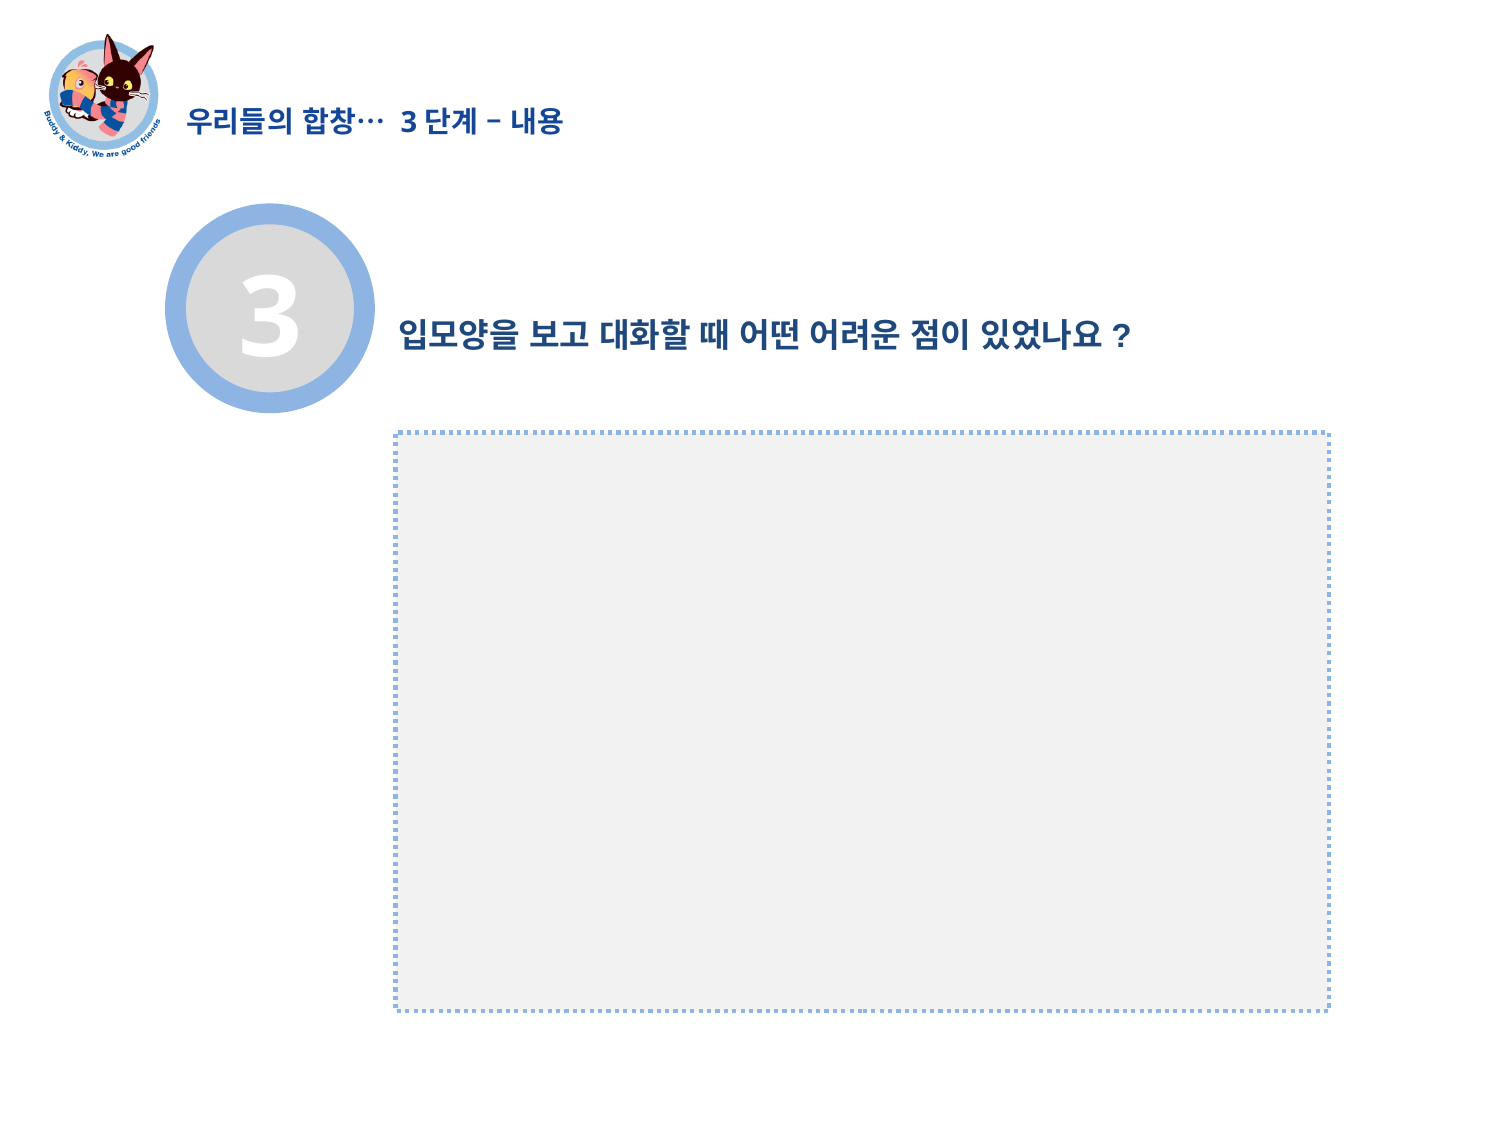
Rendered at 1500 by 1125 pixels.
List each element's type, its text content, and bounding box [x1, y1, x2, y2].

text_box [175, 213, 365, 404]
text_box [393, 430, 1331, 1013]
picture [44, 34, 160, 157]
text_box 입모양을 보고 대화할 때 어떤 어려운 점이 있었나요? [383, 287, 1447, 362]
text_box 우리들의 합창… 3단계 – 내용 [171, 78, 904, 146]
